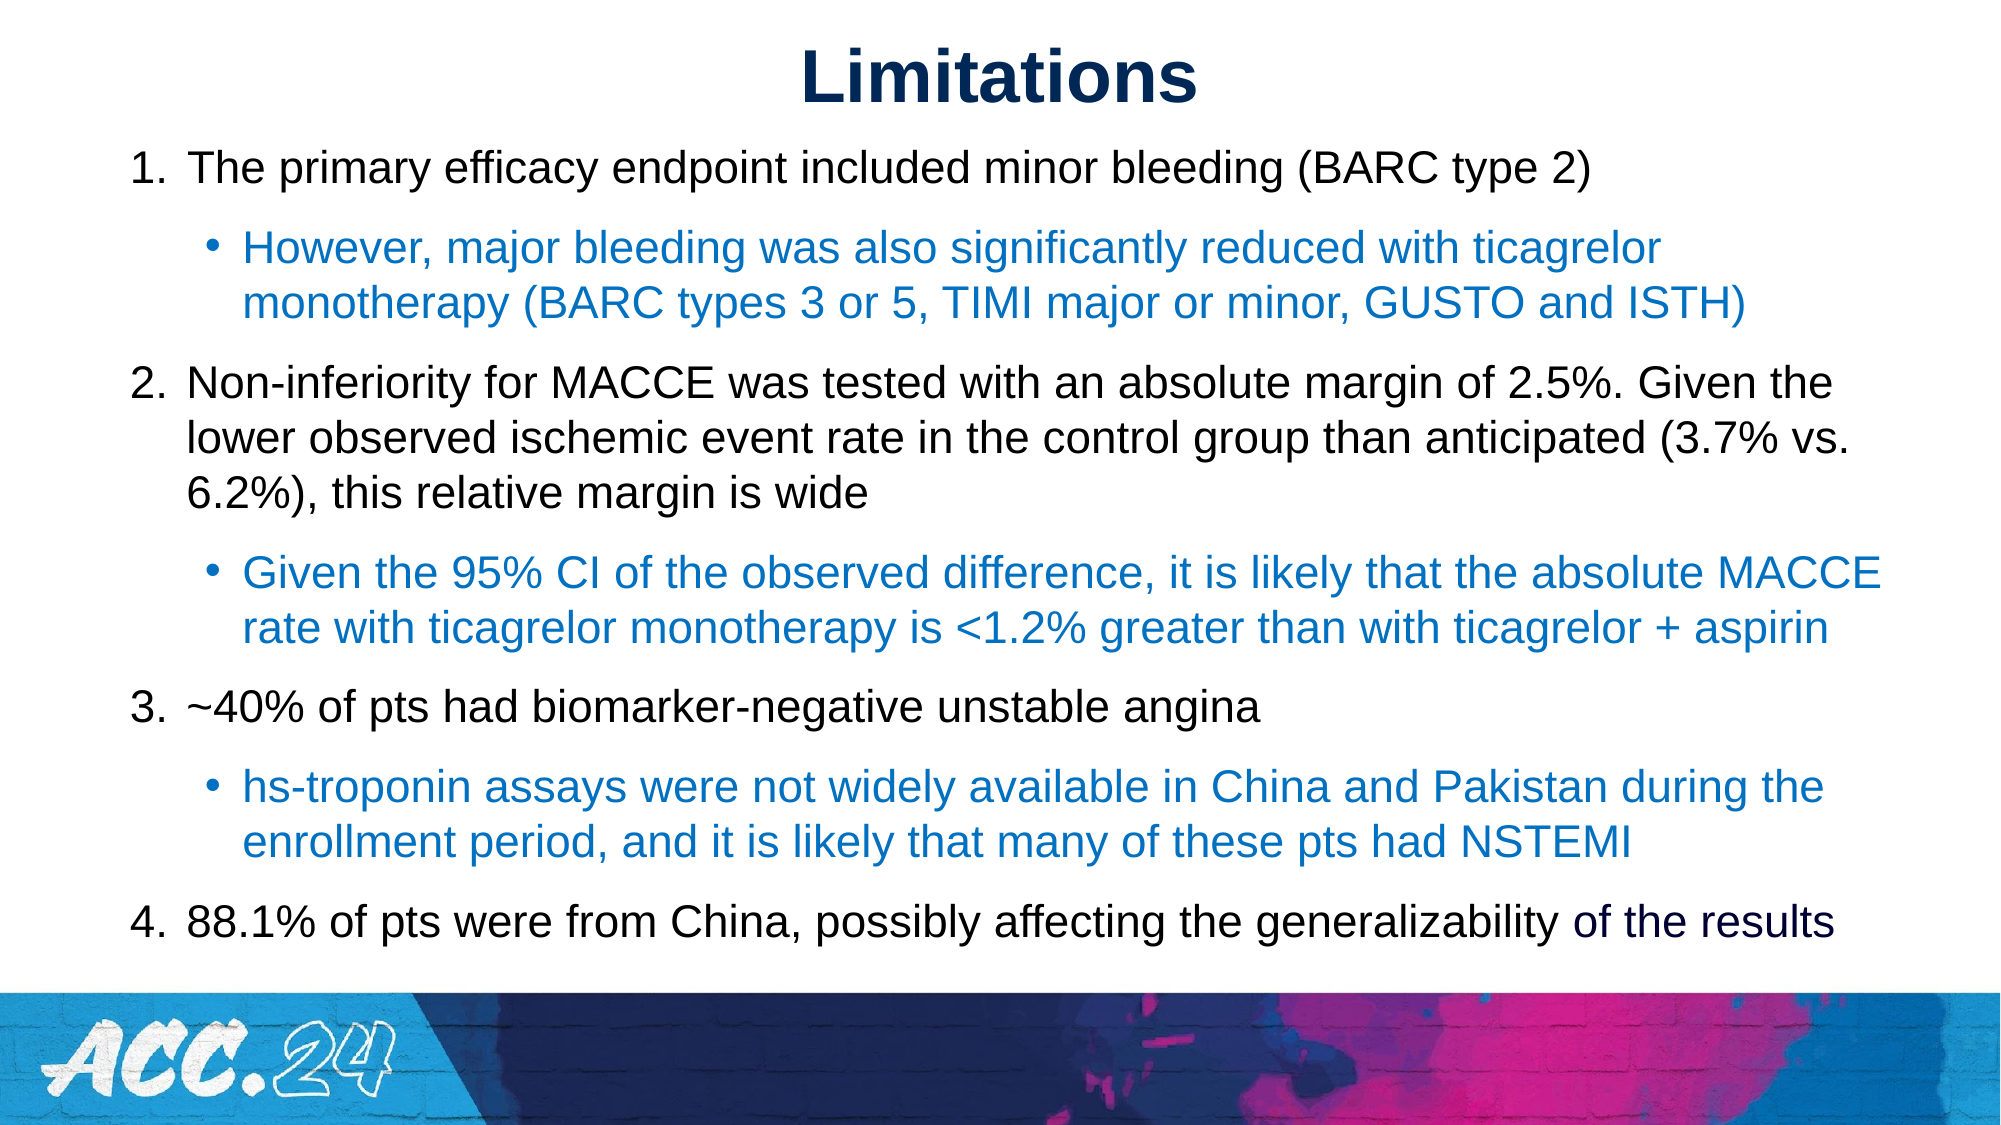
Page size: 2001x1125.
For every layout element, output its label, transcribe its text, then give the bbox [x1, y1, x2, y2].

picture [0, 0, 2001, 1125]
title Limitations [0, 22, 2000, 134]
text_box The primary efficacy endpoint included minor bleeding (BARC type 2) However, major bleeding was also significantly reduced with ticagrelor monotherapy (BARC types 3 or 5, TIMI major or minor, GUSTO and ISTH) Non-inferiority for MACCE was tested with an absolute margin of 2.5%. Given the lower observed ischemic event rate in the control group than anticipated (3.7% vs. 6.2%), this relative margin is wide Given the 95% CI of the observed difference, it is likely that the absolute MACCE rate with ticagrelor monotherapy is <1.2% greater than with ticagrelor + aspirin ~40% of pts had biomarker-negative unstable angina hs-troponin assays were not widely available in China and Pakistan during the enrollment period, and it is likely that many of these pts had NSTEMI 88.1% of pts were from China, possibly affecting the generalizability of the results [115, 129, 1902, 955]
